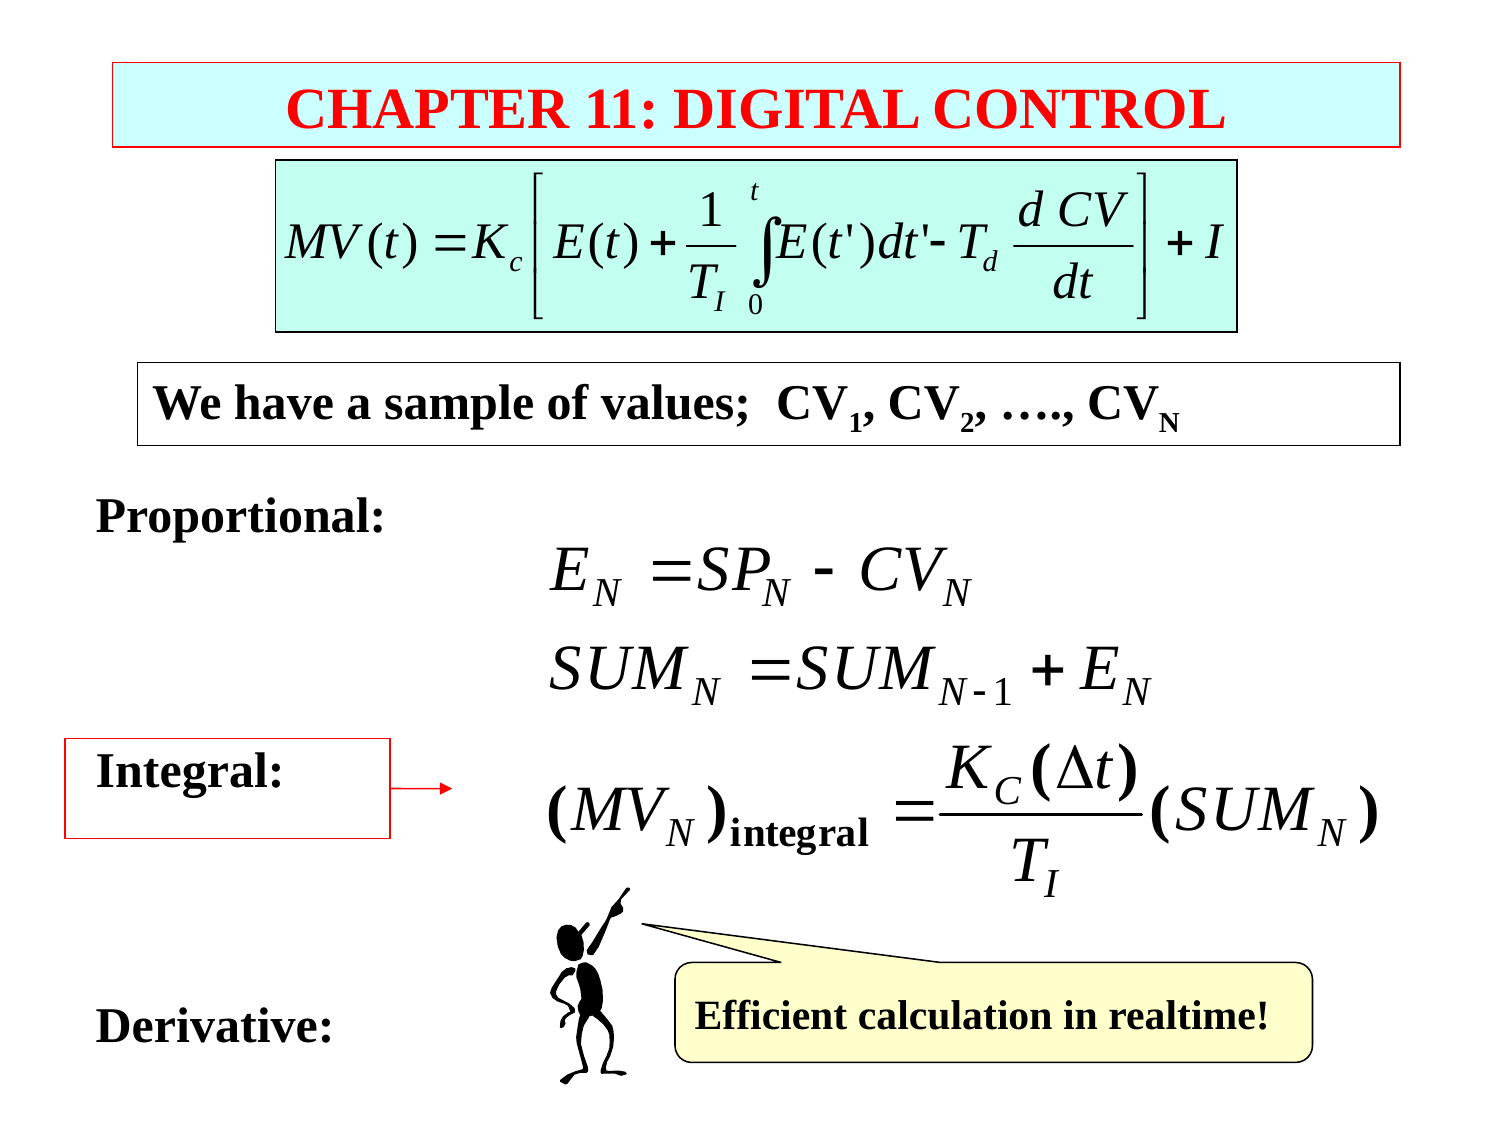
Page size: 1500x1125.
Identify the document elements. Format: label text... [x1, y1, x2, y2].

text_box Proportional: Integral: Derivative: [80, 474, 456, 1060]
text_box We have a sample of values; CV1, CV2, …., CVN [137, 362, 1400, 446]
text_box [549, 887, 631, 1085]
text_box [537, 524, 1389, 913]
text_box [275, 160, 1237, 332]
text_box [64, 738, 390, 839]
text_box [389, 782, 453, 795]
text_box CHAPTER 11: DIGITAL CONTROL [112, 62, 1400, 148]
text_box Efficient calculation in realtime! [641, 923, 1313, 1063]
